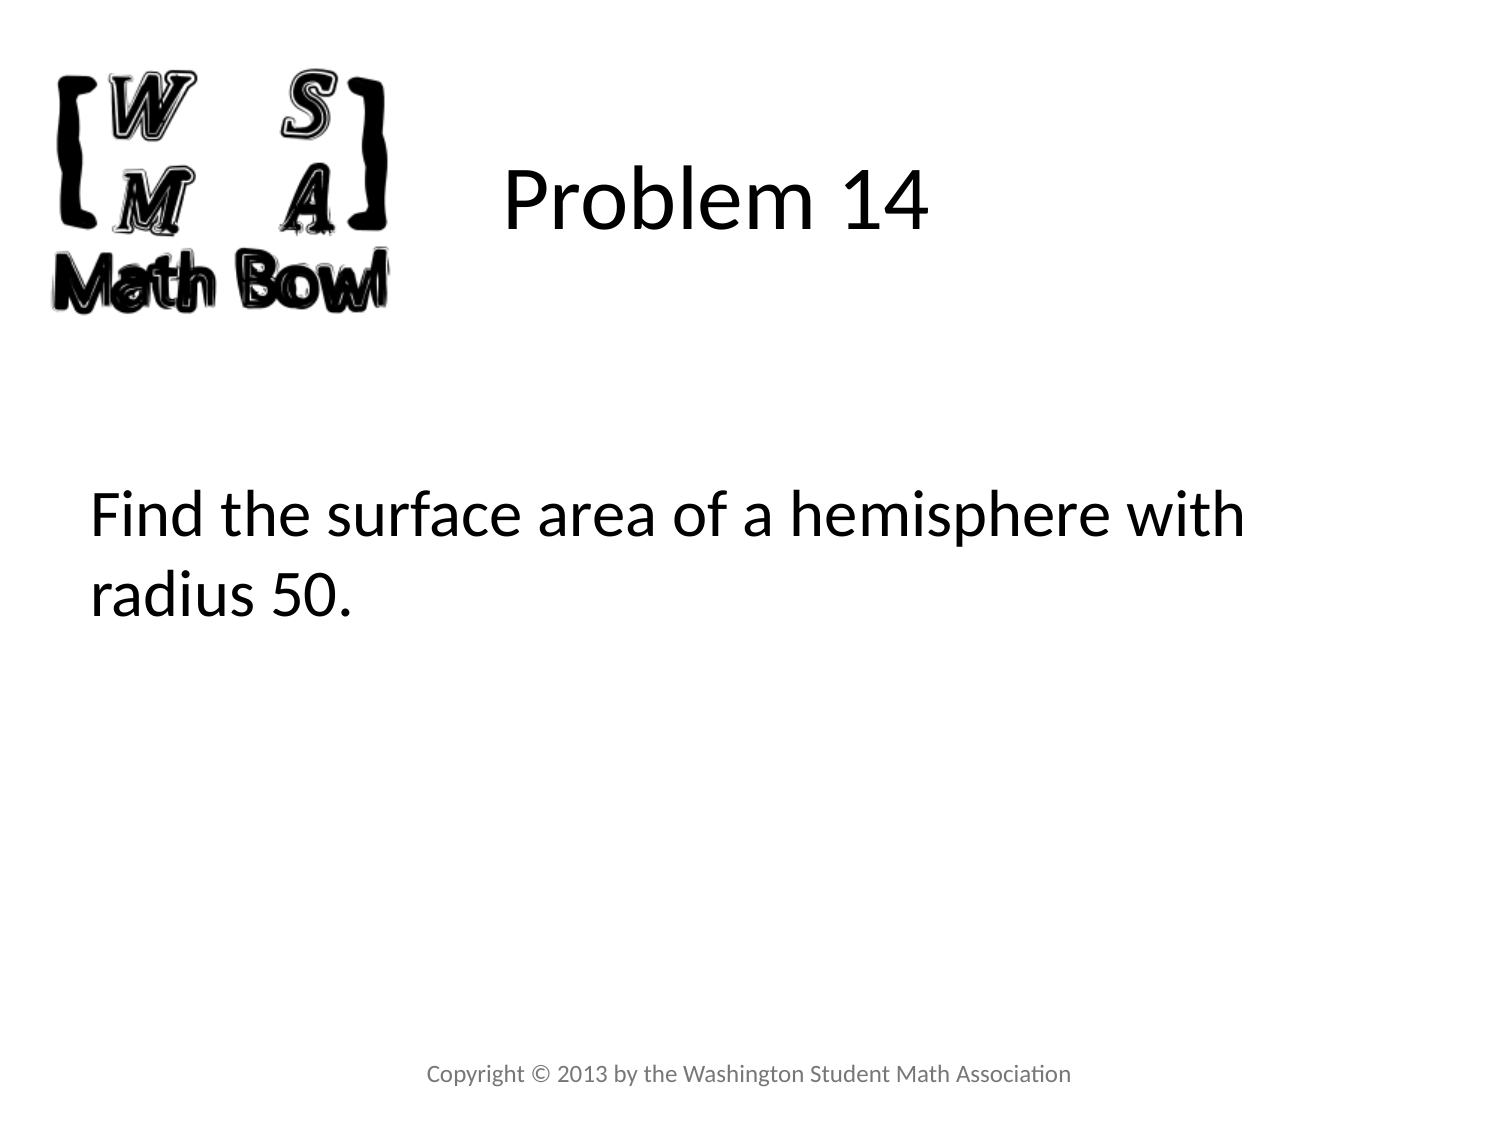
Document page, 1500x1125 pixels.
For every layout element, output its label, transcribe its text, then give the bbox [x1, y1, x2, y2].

picture [48, 62, 401, 324]
text_box Copyright © 2013 by the Washington Student Math Association [374, 1050, 1125, 1095]
list Find the surface area of a hemisphere with radius 50. [75, 462, 1425, 950]
title Problem 14 [487, 99, 1400, 287]
